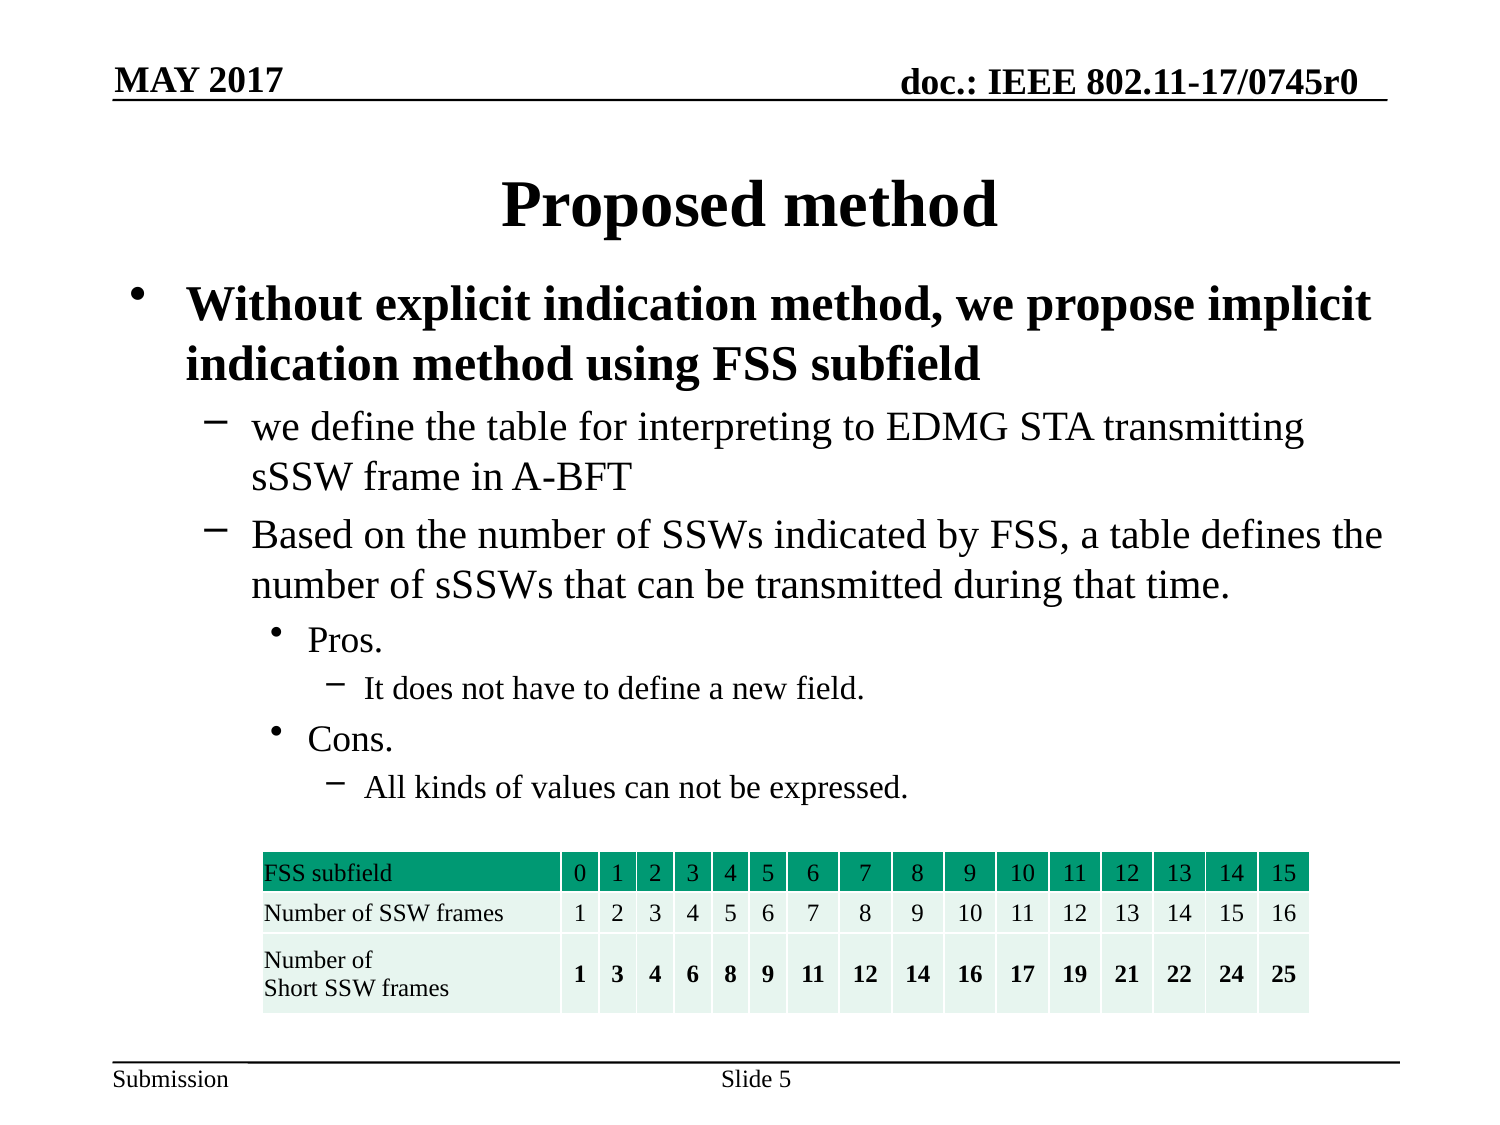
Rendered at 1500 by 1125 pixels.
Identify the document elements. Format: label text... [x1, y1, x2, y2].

table_cell 7 [788, 893, 838, 932]
table_cell 25 [1259, 934, 1309, 1013]
table_cell 1 [562, 934, 598, 1013]
table_header 14 [1206, 852, 1257, 891]
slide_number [114, 54, 286, 101]
table_cell 16 [1259, 893, 1309, 932]
table_header 1 [600, 852, 636, 891]
table_cell 11 [788, 934, 838, 1013]
table_header 6 [788, 852, 838, 891]
table_cell 11 [997, 893, 1048, 932]
table_header 10 [997, 852, 1048, 891]
table_header 3 [675, 852, 711, 891]
table_header 7 [840, 852, 891, 891]
table_cell Number of SSW frames [263, 893, 560, 932]
table_header 15 [1259, 852, 1309, 891]
table_cell 3 [637, 893, 673, 932]
table_cell 4 [675, 893, 711, 932]
table_cell 3 [600, 934, 636, 1013]
table_cell 12 [1050, 893, 1100, 932]
list Without explicit indication method, we propose implicit indication method using FSS subfield we define the table for interpreting to EDMG STA transmitting sSSW frame in A-BFT Based on the number of SSWs indicated by FSS, a table defines the number of sSSWs that can be transmitted during that time. Pros. It does not have to define a new field. Cons. All kinds of values can not be expressed. [114, 262, 1427, 1013]
table_cell Number of Short SSW frames [263, 934, 560, 1013]
table_cell 19 [1050, 934, 1100, 1013]
table_cell 6 [750, 893, 786, 932]
table_header FSS subfield [263, 852, 560, 891]
table_cell 10 [945, 893, 995, 932]
table_header 4 [713, 852, 748, 891]
table_cell 12 [840, 934, 891, 1013]
table_cell 9 [893, 893, 943, 932]
title Proposed method [112, 112, 1388, 288]
slide_number Slide 5 [712, 1061, 800, 1093]
table_cell 16 [945, 934, 995, 1013]
table_cell 1 [562, 893, 598, 932]
table_cell 24 [1206, 934, 1257, 1013]
table_cell 5 [713, 893, 748, 932]
table_cell 6 [675, 934, 711, 1013]
table_cell 2 [600, 893, 636, 932]
table_header 13 [1154, 852, 1205, 891]
table_header 2 [637, 852, 673, 891]
table_header 11 [1050, 852, 1100, 891]
table_header 0 [562, 852, 598, 891]
table_header 5 [750, 852, 786, 891]
table_cell 21 [1102, 934, 1152, 1013]
table_cell 9 [750, 934, 786, 1013]
table_cell 8 [713, 934, 748, 1013]
table_cell 14 [1154, 893, 1205, 932]
table_cell 14 [893, 934, 943, 1013]
table_cell 8 [840, 893, 891, 932]
table_cell 15 [1206, 893, 1257, 932]
table_cell 17 [997, 934, 1048, 1013]
table_header 8 [893, 852, 943, 891]
table_cell 4 [637, 934, 673, 1013]
table_header 12 [1102, 852, 1152, 891]
table_cell 13 [1102, 893, 1152, 932]
table_cell 22 [1154, 934, 1205, 1013]
table_header 9 [945, 852, 995, 891]
